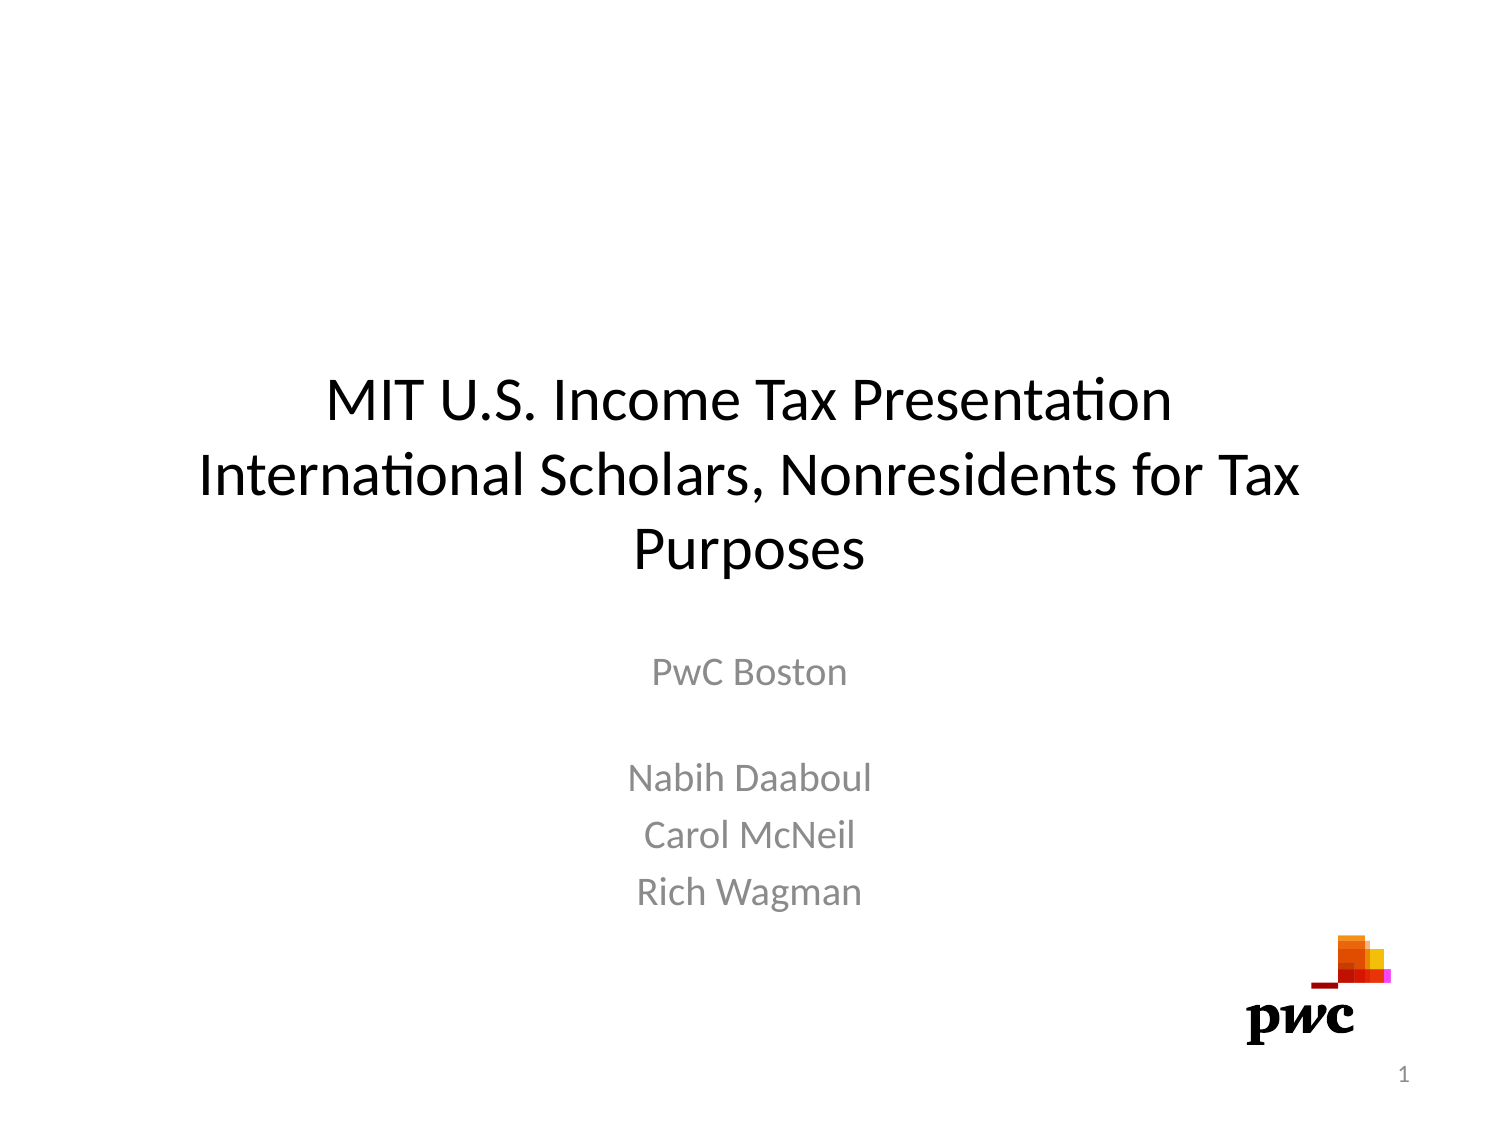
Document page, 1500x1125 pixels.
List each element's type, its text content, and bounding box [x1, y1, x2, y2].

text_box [1246, 935, 1391, 1046]
subtitle PwC Boston Nabih Daaboul Carol McNeil Rich Wagman [225, 637, 1275, 925]
title MIT U.S. Income Tax Presentation International Scholars, Nonresidents for Tax Purposes [112, 349, 1388, 591]
slide_number 1 [1074, 1042, 1425, 1103]
